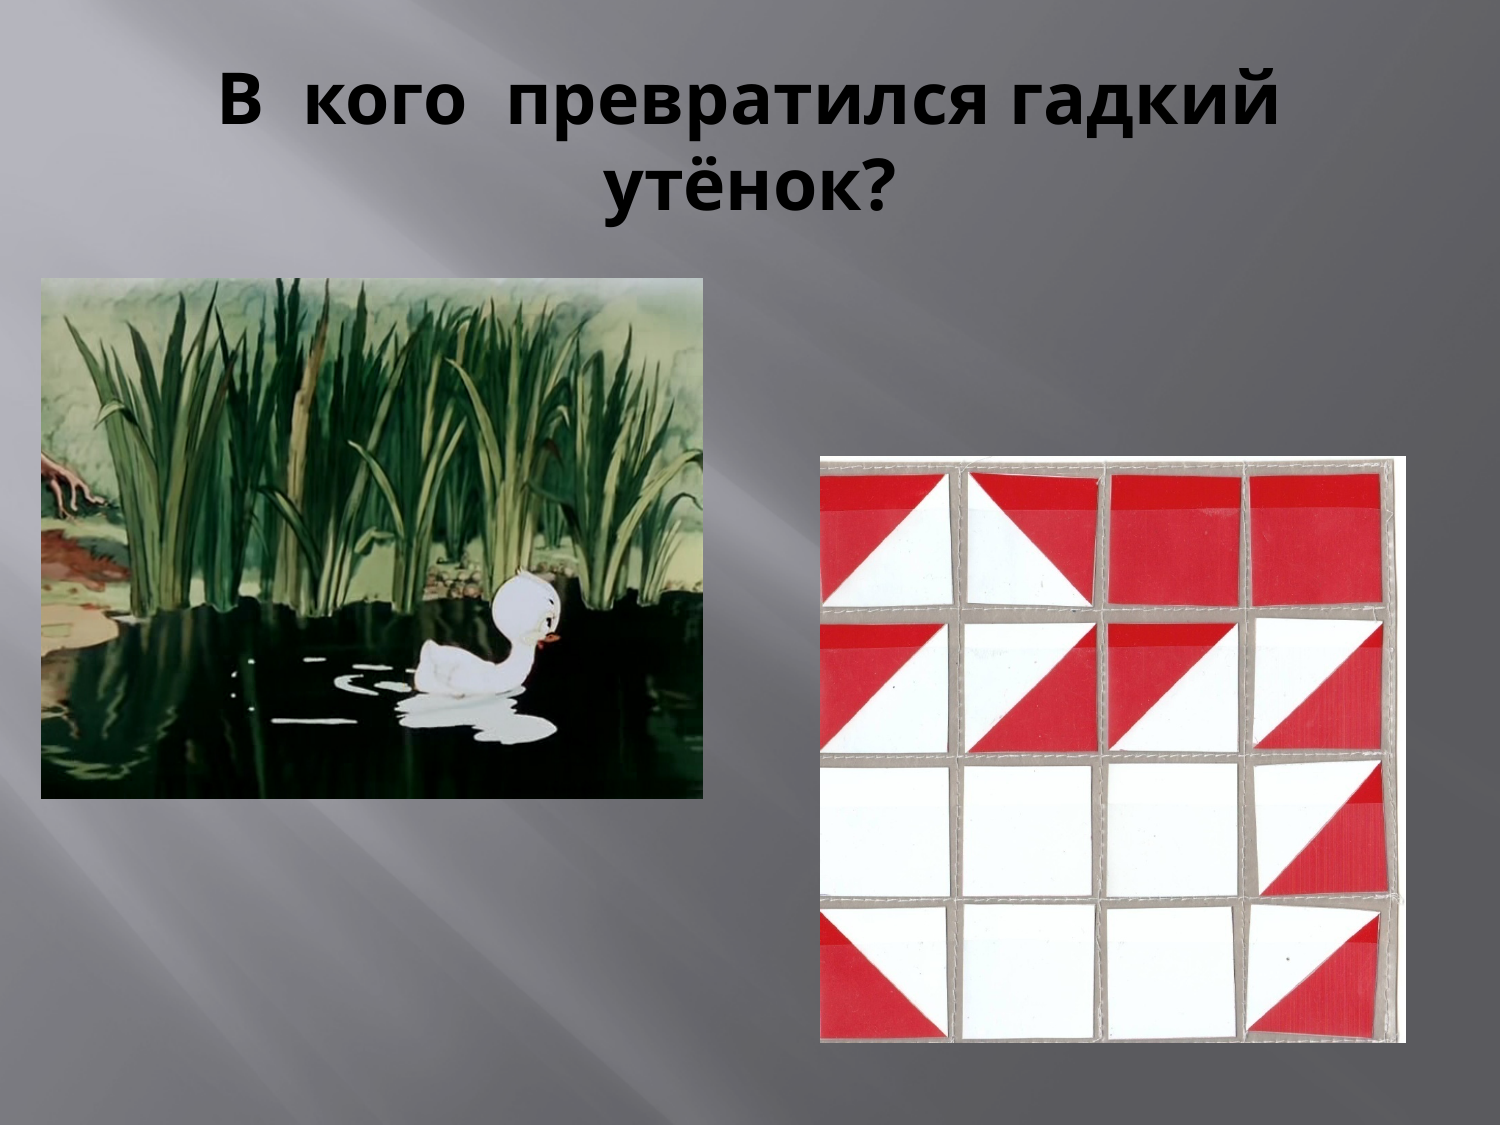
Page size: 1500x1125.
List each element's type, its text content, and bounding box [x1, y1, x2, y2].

title В кого превратился гадкий утёнок? [75, 45, 1425, 233]
picture [820, 455, 1406, 1043]
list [41, 278, 703, 799]
